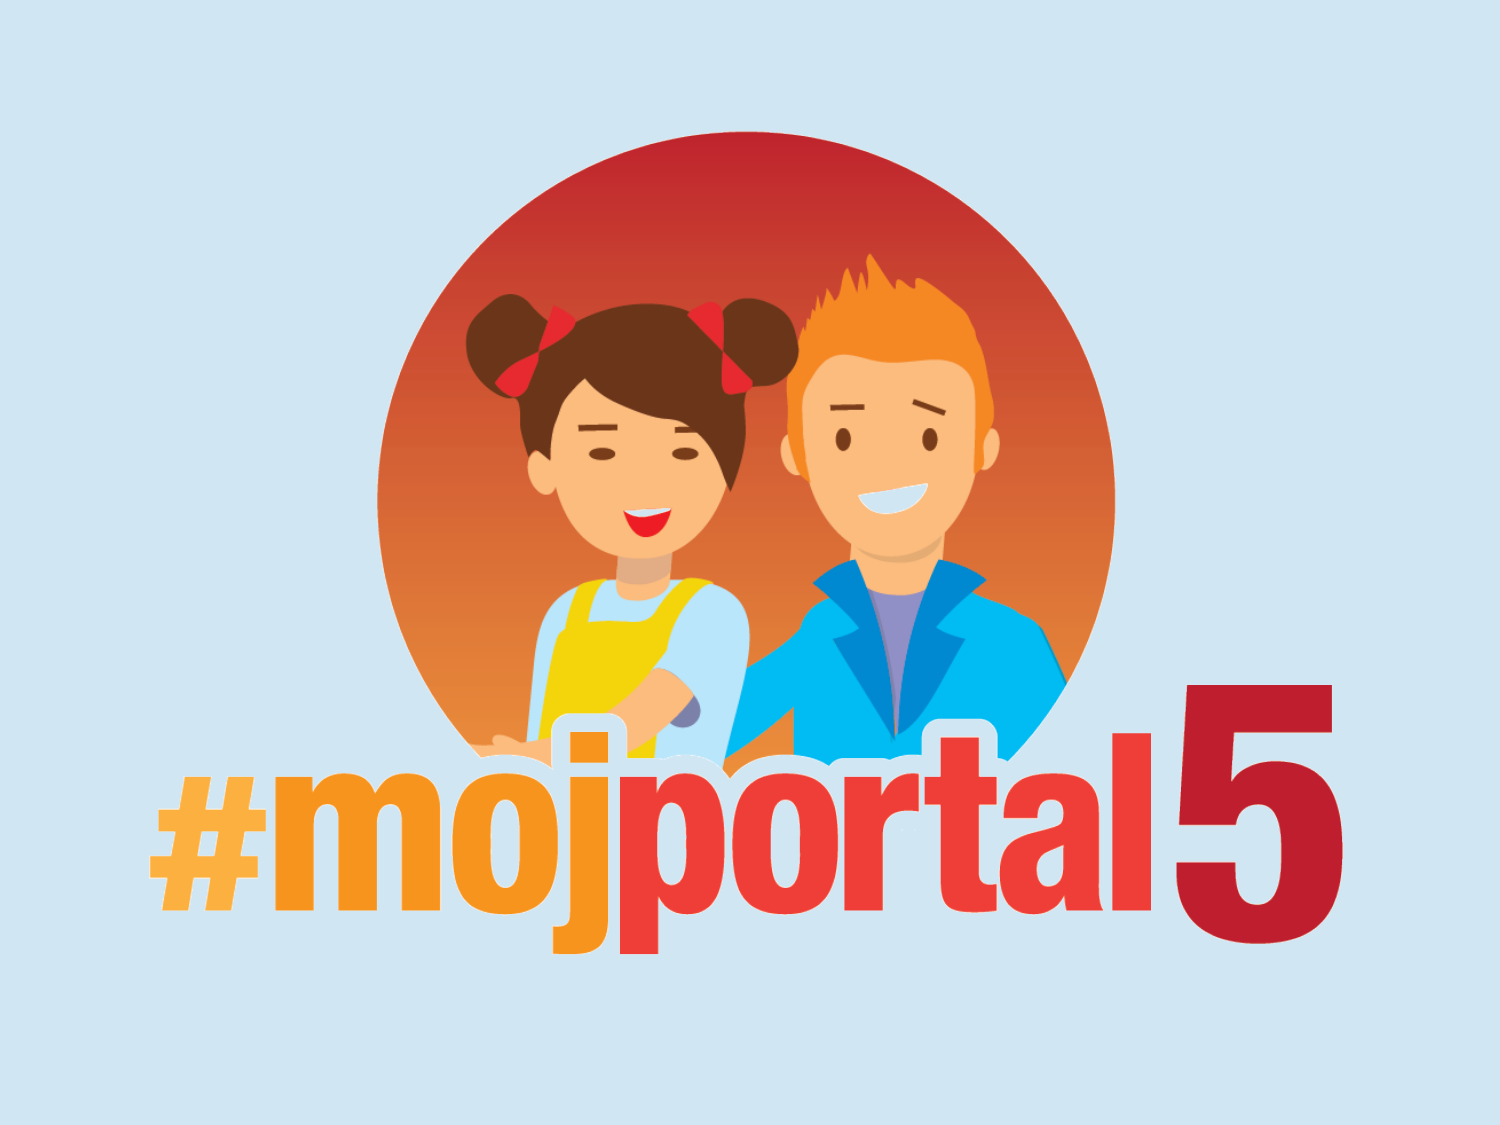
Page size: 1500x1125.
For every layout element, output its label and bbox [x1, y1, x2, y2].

picture [124, 97, 1363, 975]
